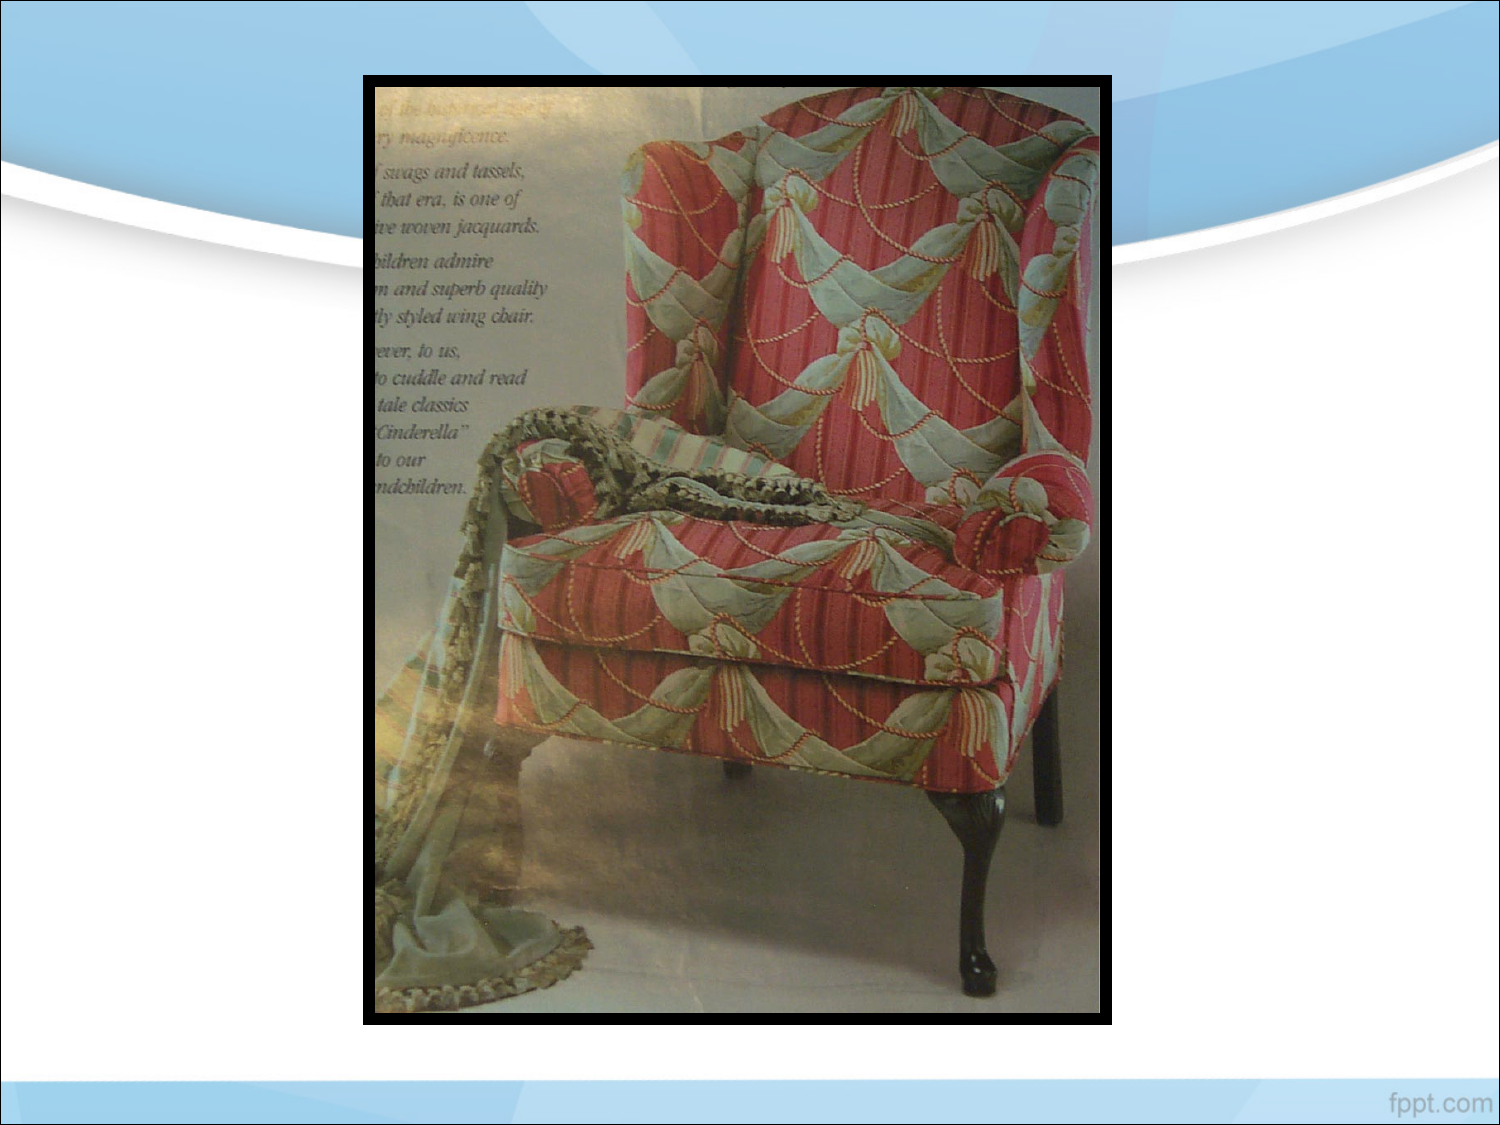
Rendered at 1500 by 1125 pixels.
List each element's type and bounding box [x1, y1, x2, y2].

text_box [0, 0, 1500, 1125]
list [374, 86, 1100, 1013]
